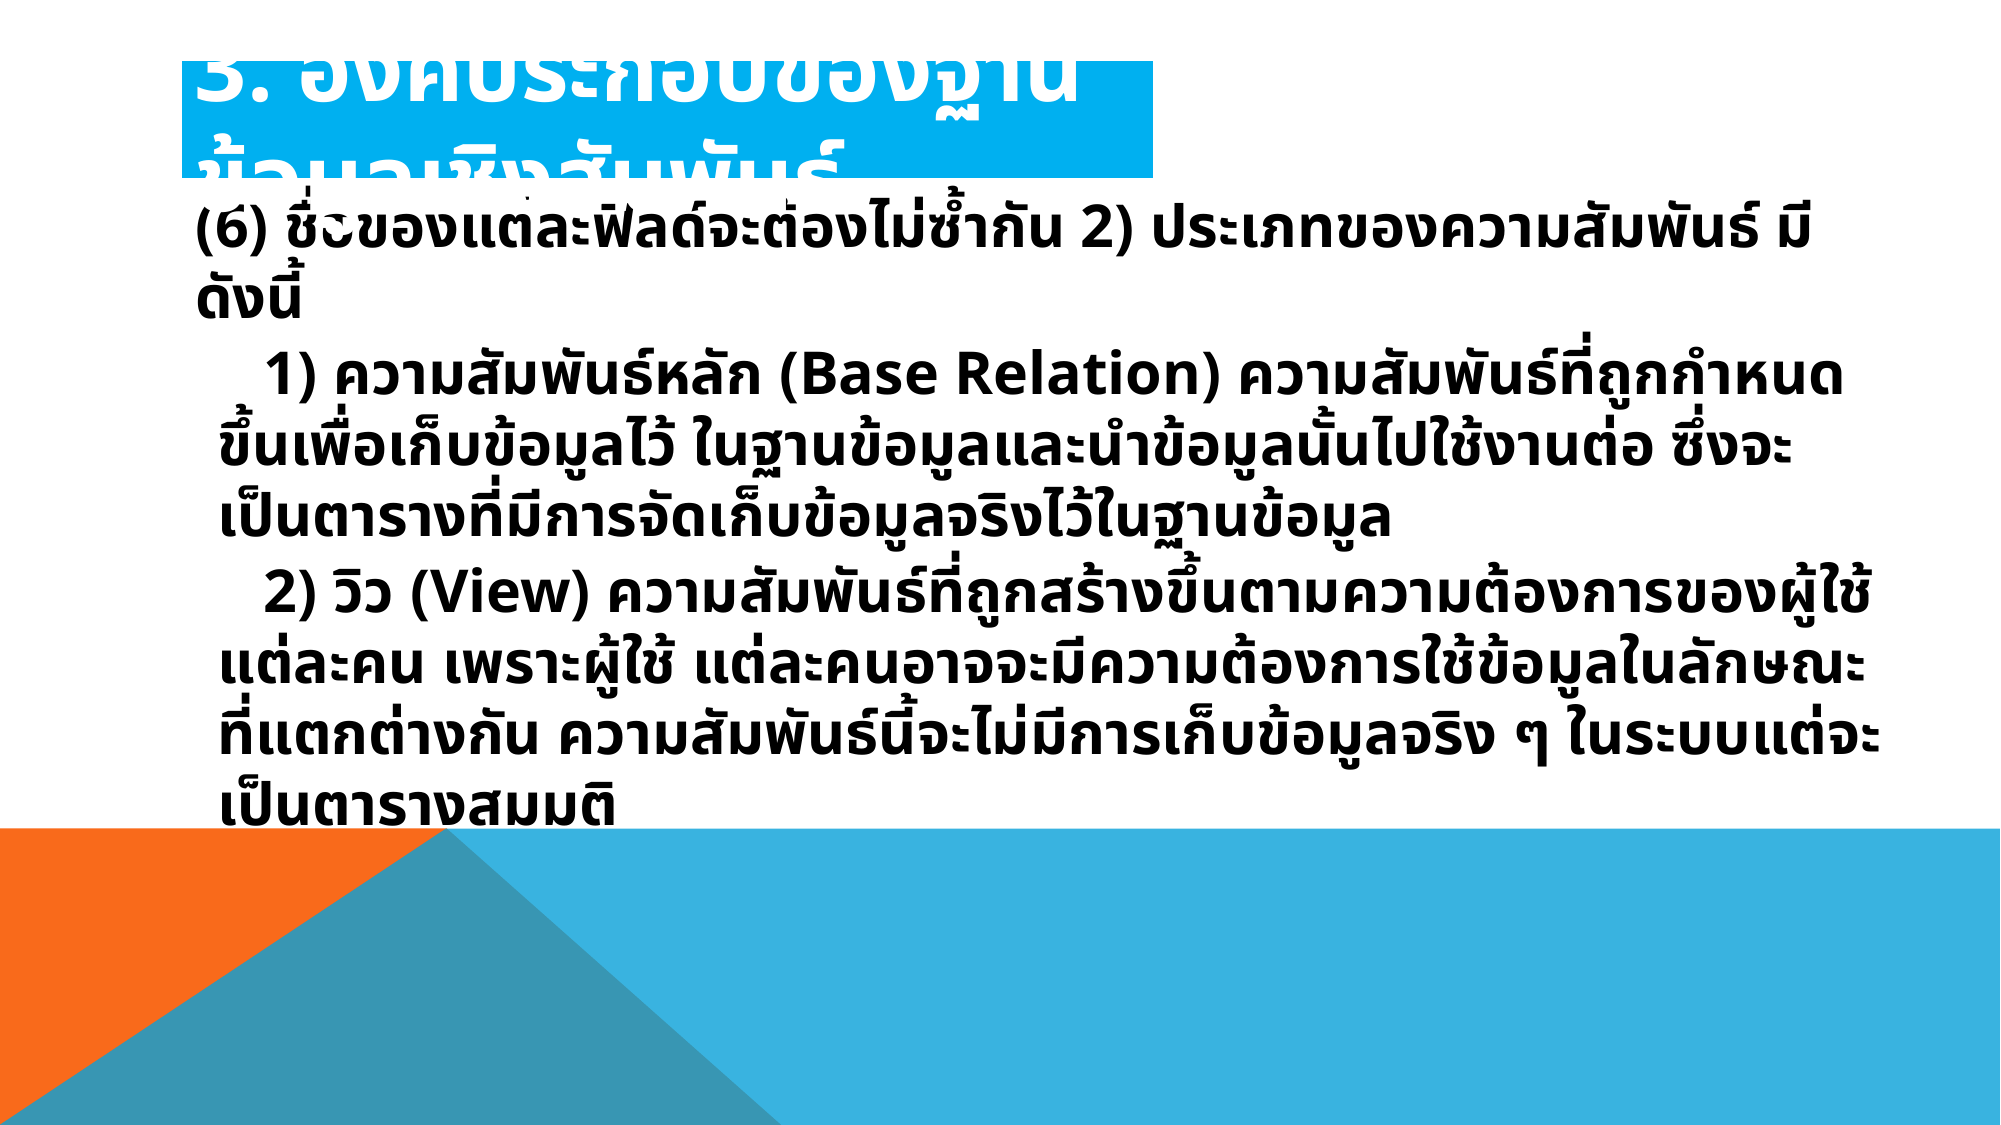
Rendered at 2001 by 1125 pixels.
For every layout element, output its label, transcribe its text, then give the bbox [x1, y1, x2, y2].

text_box 3. องค์ประกอบของฐานข้อมูลเชิงสัมพันธ์ [178, 57, 1158, 183]
list (6) ชื่อของแต่ละฟิลด์จะต้องไม่ซ้ำกัน 2) ประเภทของความสัมพันธ์ มีดังนี้ 1) ความสัมพันธ์หลัก (Base Relation) ความสัมพันธ์ที่ถูกกำหนดขึ้นเพื่อเก็บข้อมูลไว้ ในฐานข้อมูลและนำข้อมูลนั้นไปใช้งานต่อ ซึ่งจะเป็นตารางที่มีการจัดเก็บข้อมูลจริงไว้ในฐานข้อมูล 2) วิว (View) ความสัมพันธ์ที่ถูกสร้างขึ้นตามความต้องการของผู้ใช้แต่ละคน เพราะผู้ใช้ แต่ละคนอาจจะมีความต้องการใช้ข้อมูลในลักษณะที่แตกต่างกัน ความสัมพันธ์นี้จะไม่มีการเก็บข้อมูลจริง ๆ ในระบบแต่จะเป็นตารางสมมติ [180, 180, 1904, 846]
